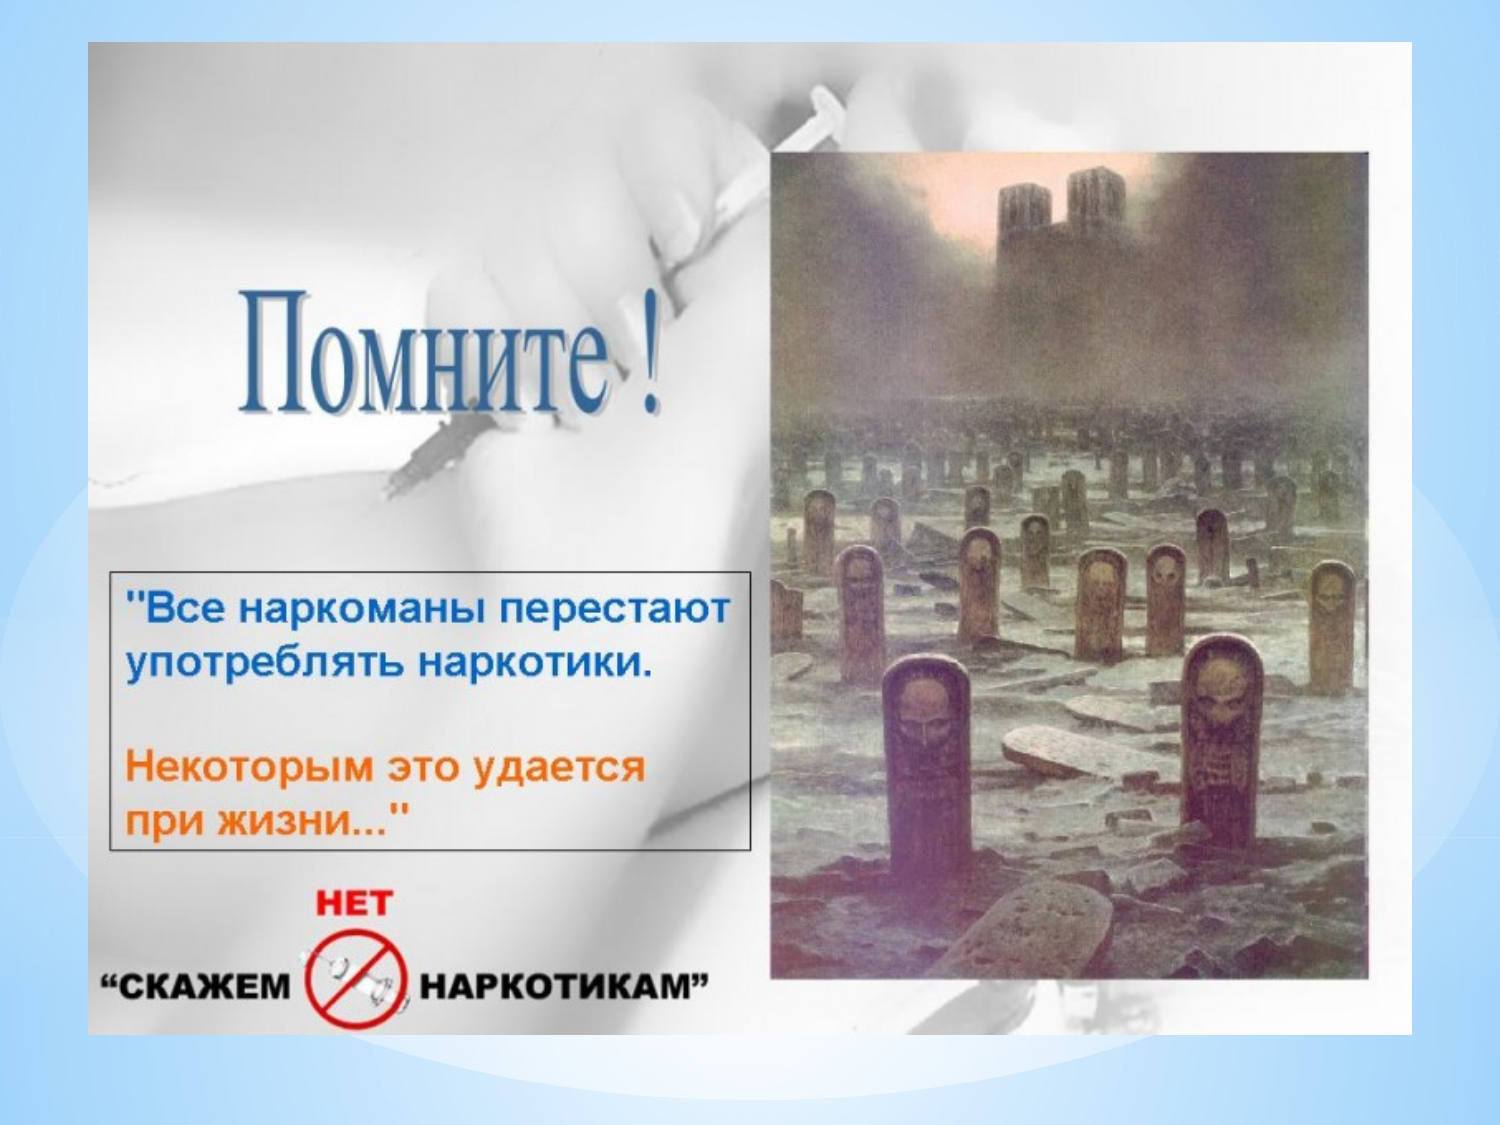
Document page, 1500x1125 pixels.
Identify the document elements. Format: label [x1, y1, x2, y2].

picture [88, 42, 1412, 1036]
